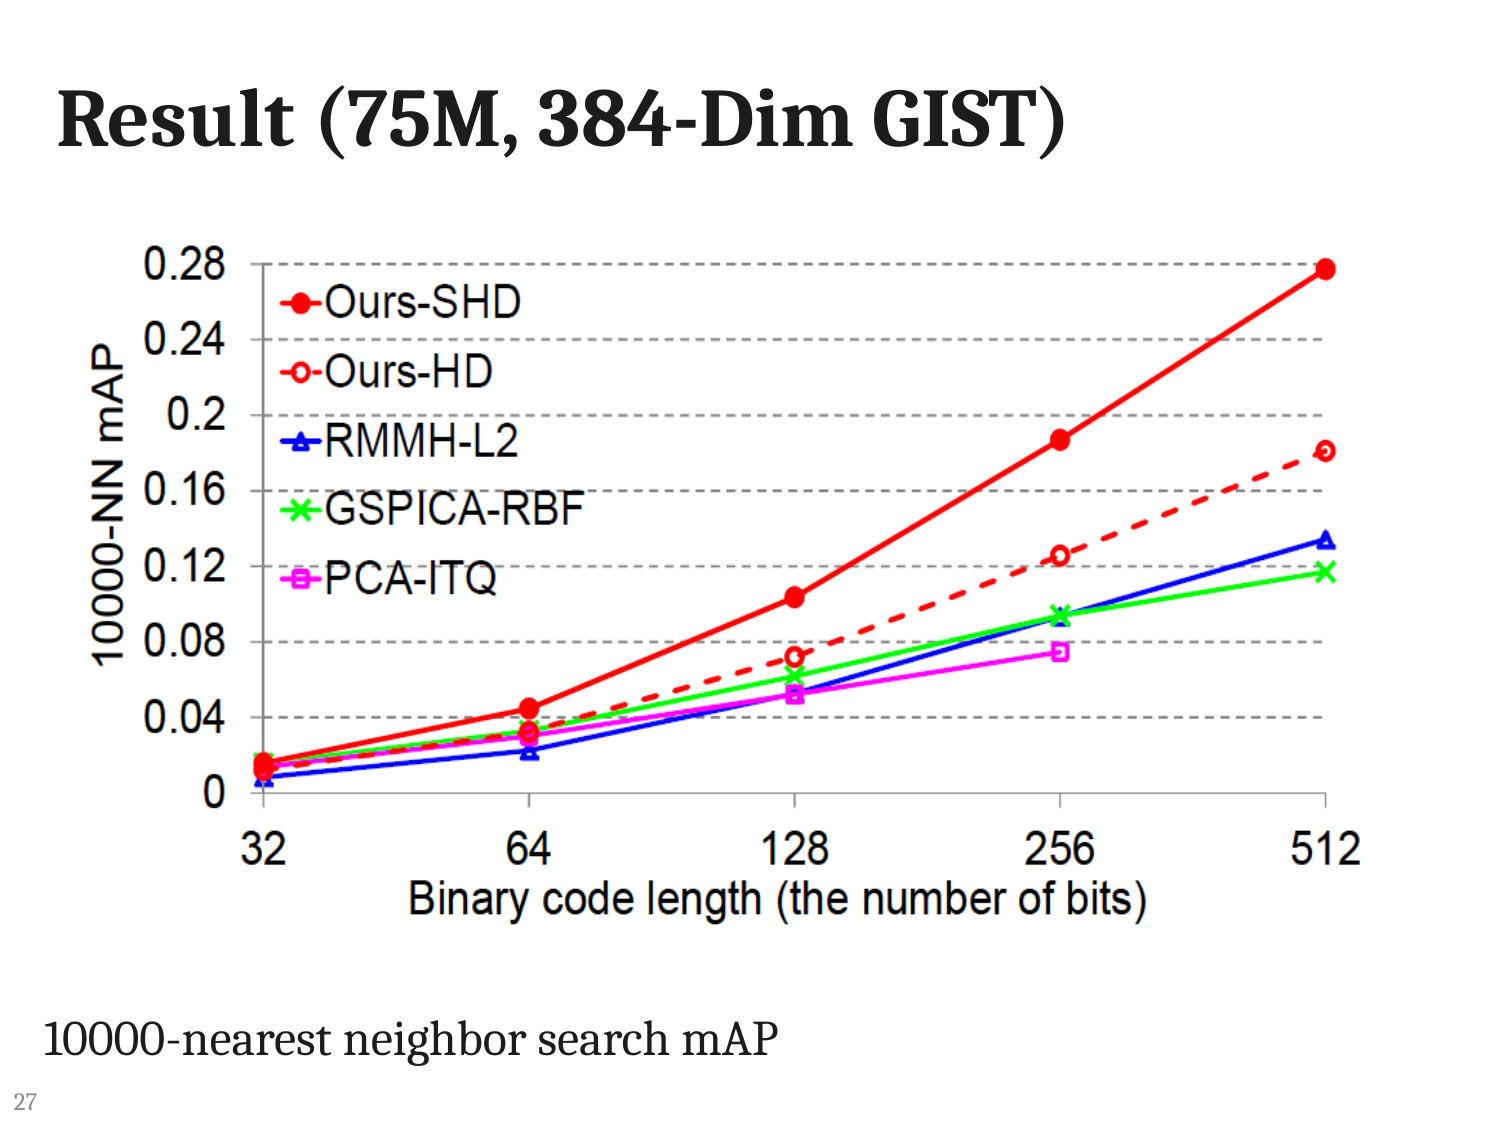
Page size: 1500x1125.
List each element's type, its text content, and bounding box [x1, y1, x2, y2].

slide_number 27 [0, 1070, 349, 1125]
title Result (75M, 384-Dim GIST) [41, 19, 1484, 207]
text_box 10000-nearest neighbor search mAP [29, 998, 1164, 1073]
picture [52, 219, 1387, 940]
